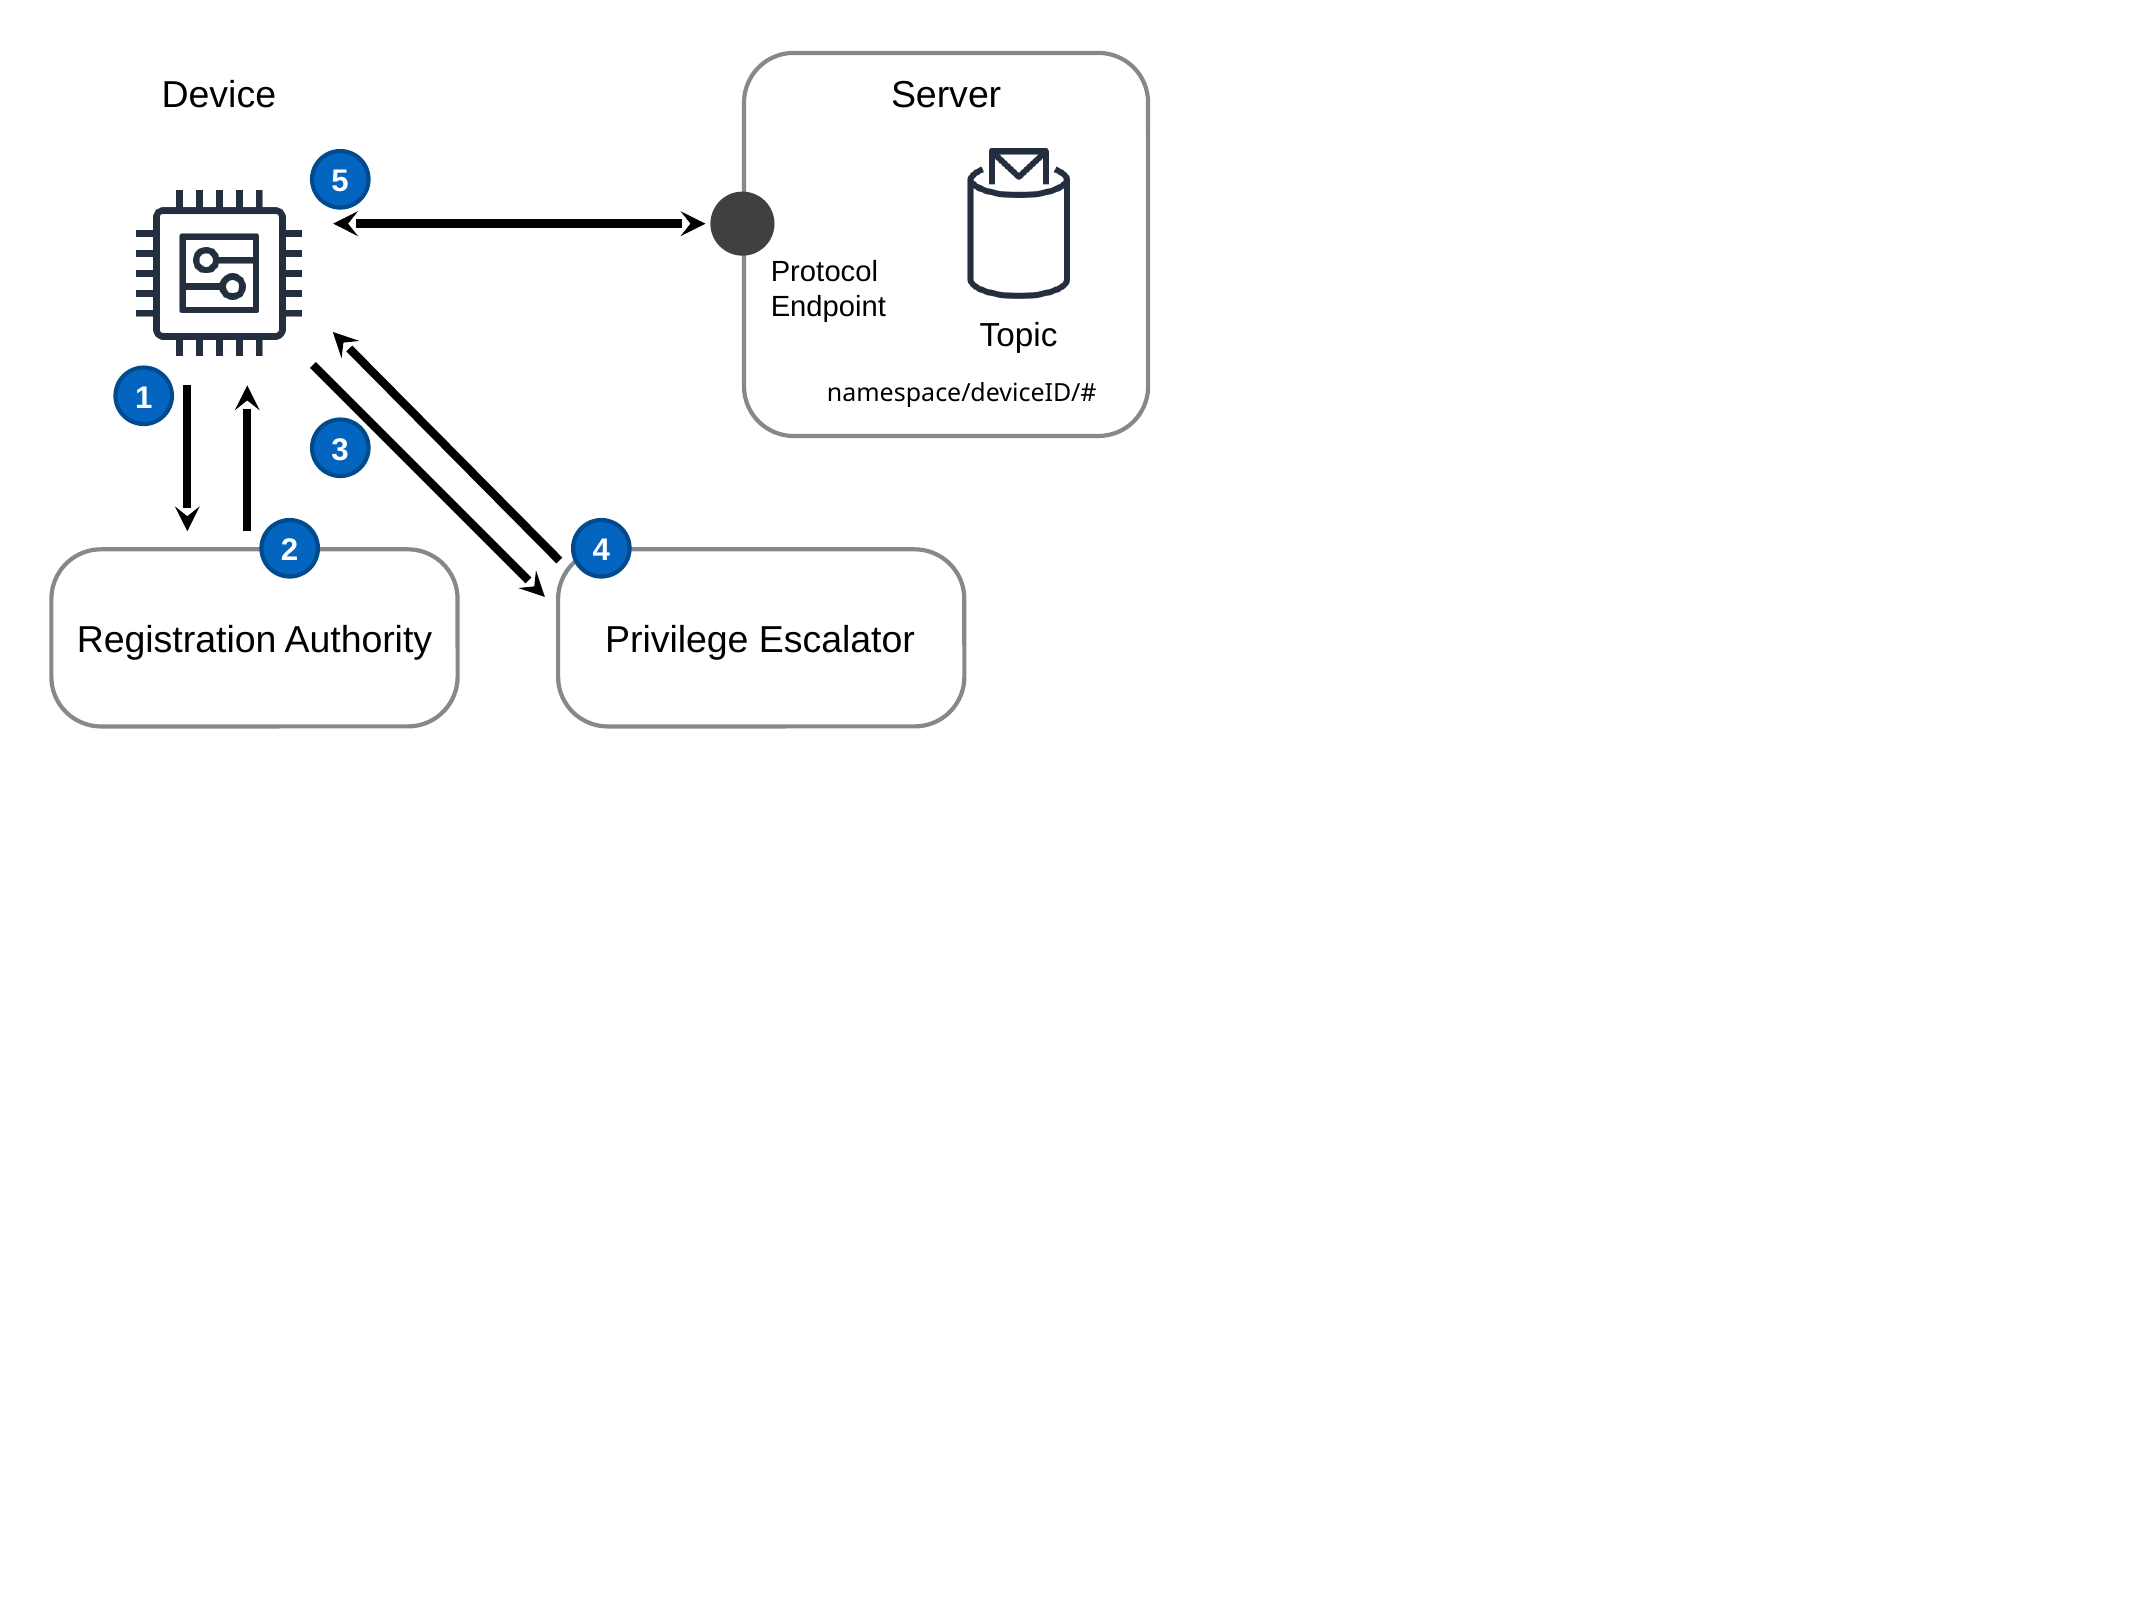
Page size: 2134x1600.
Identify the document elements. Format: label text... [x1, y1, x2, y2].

text_box [241, 385, 254, 398]
text_box [558, 549, 965, 727]
text_box [332, 331, 346, 346]
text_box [261, 516, 319, 581]
text_box [710, 191, 775, 256]
text_box Topic [965, 304, 1072, 365]
picture [943, 148, 1094, 299]
picture [136, 190, 303, 356]
text_box [333, 217, 346, 230]
text_box [531, 583, 545, 597]
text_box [115, 363, 173, 428]
text_box [181, 518, 194, 532]
text_box Device [145, 58, 292, 127]
text_box Server [787, 58, 1105, 127]
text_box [311, 415, 369, 480]
text_box namespace/deviceID/# [818, 368, 1106, 415]
text_box [51, 549, 458, 727]
text_box Protocol Endpoint [762, 241, 906, 333]
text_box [311, 147, 369, 212]
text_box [572, 516, 630, 581]
text_box [693, 217, 706, 230]
text_box [744, 52, 1149, 437]
text_box Registration Authority [53, 603, 456, 672]
text_box Privilege Escalator [587, 603, 933, 672]
